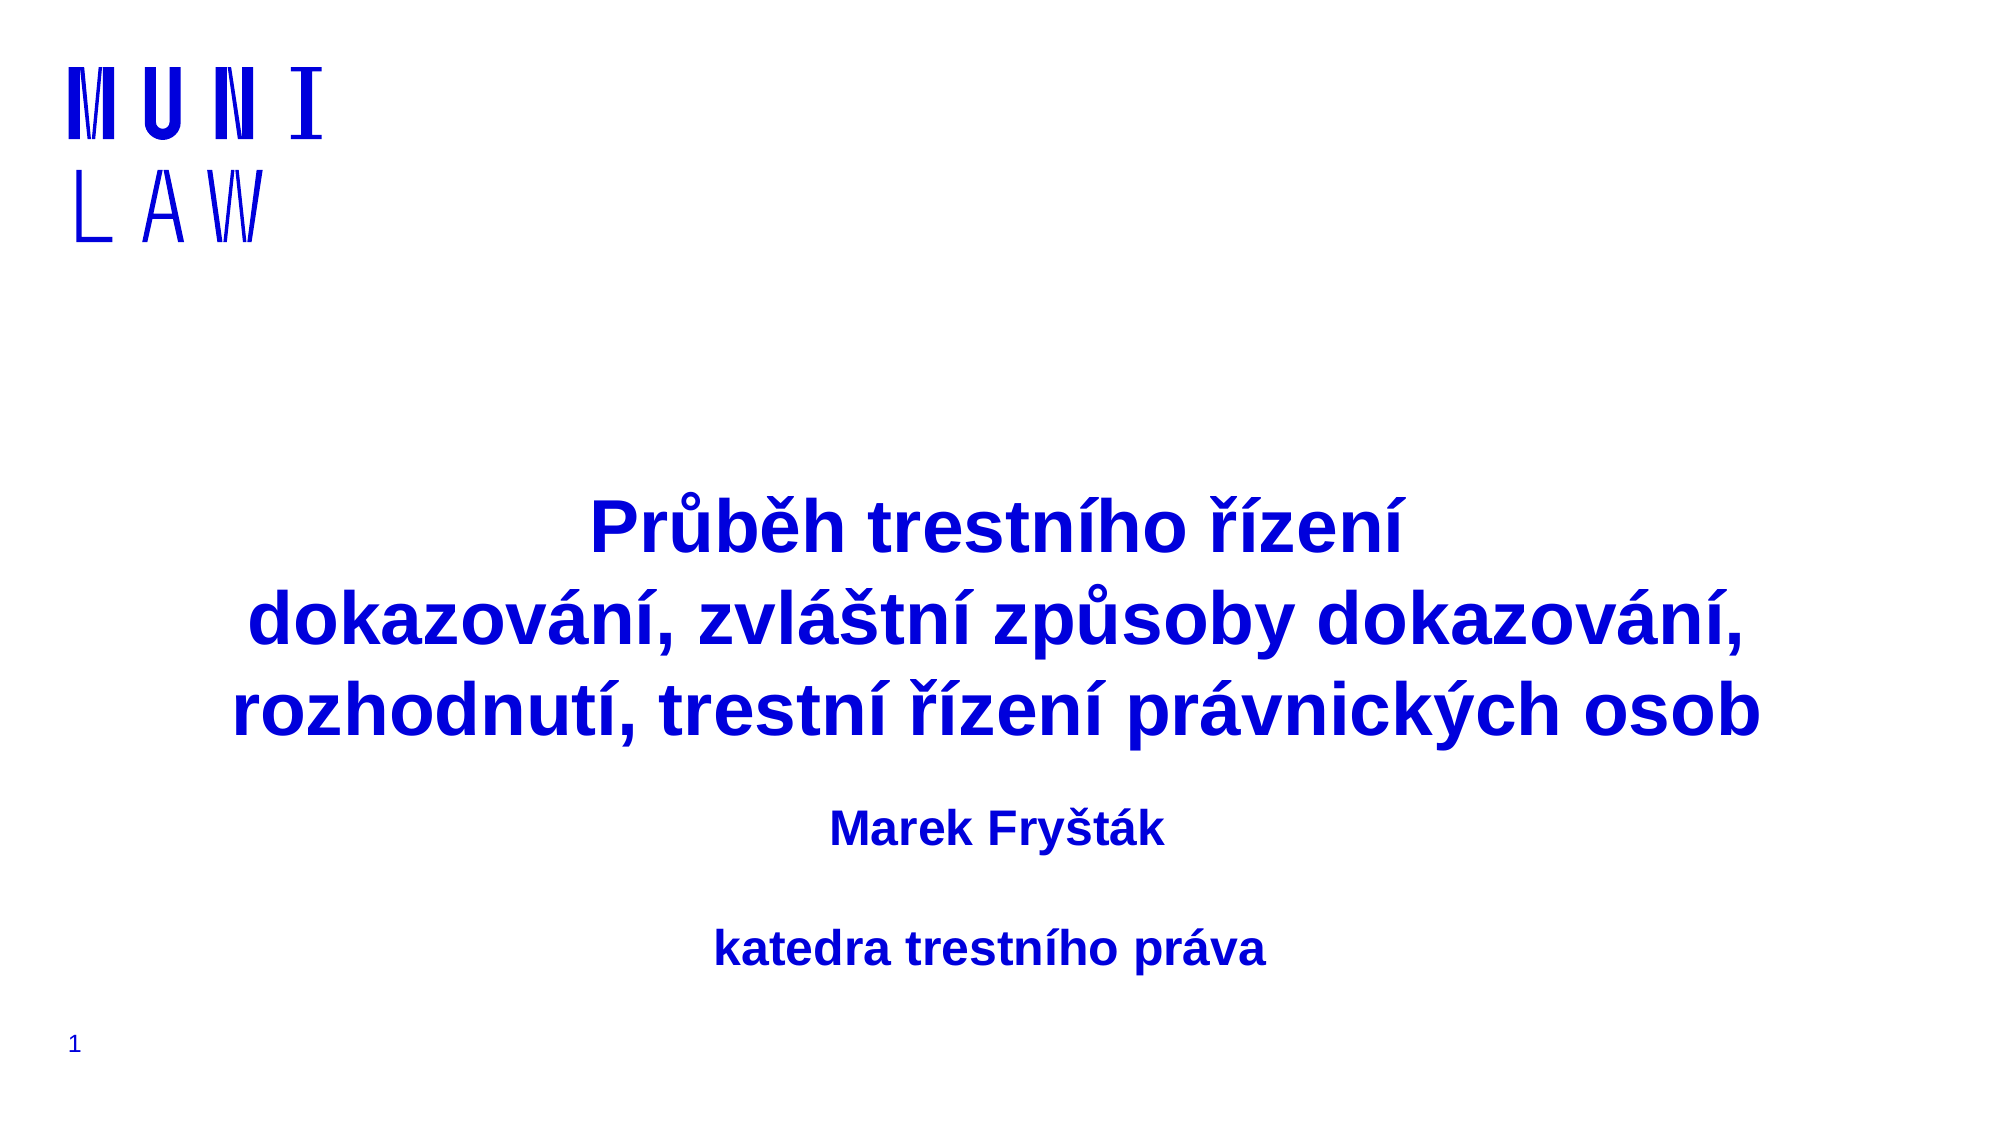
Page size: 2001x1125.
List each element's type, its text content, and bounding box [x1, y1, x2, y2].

title Průběh trestního řízení dokazování, zvláštní způsoby dokazování, rozhodnutí, trestní řízení právnických osob [65, 475, 1930, 668]
subtitle Marek Fryšták katedra trestního práva [65, 675, 1930, 790]
slide_number 1 [67, 1021, 110, 1063]
